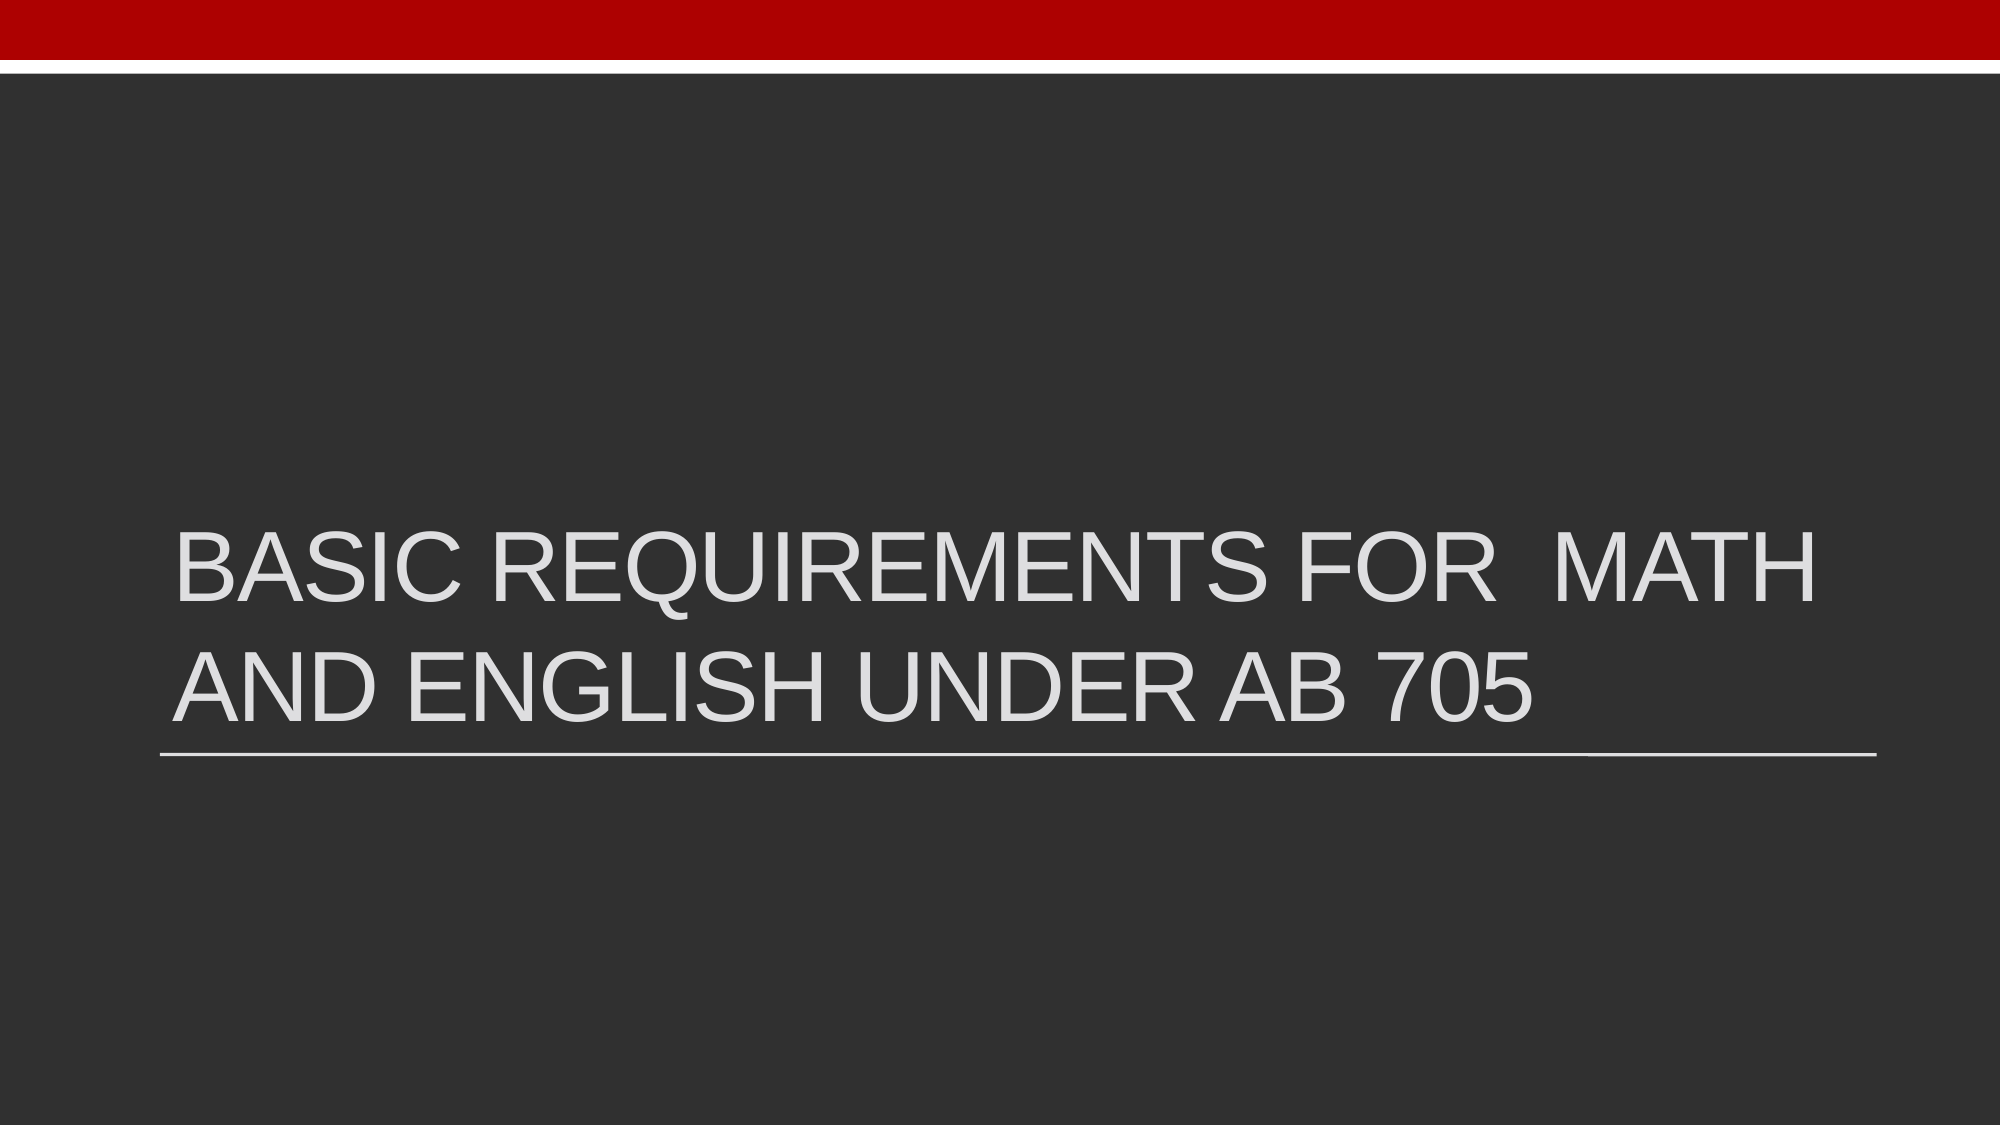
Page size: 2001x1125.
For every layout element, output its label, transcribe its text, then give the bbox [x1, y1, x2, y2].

title Basic requirements for math and English Under ab 705 [157, 387, 1858, 749]
